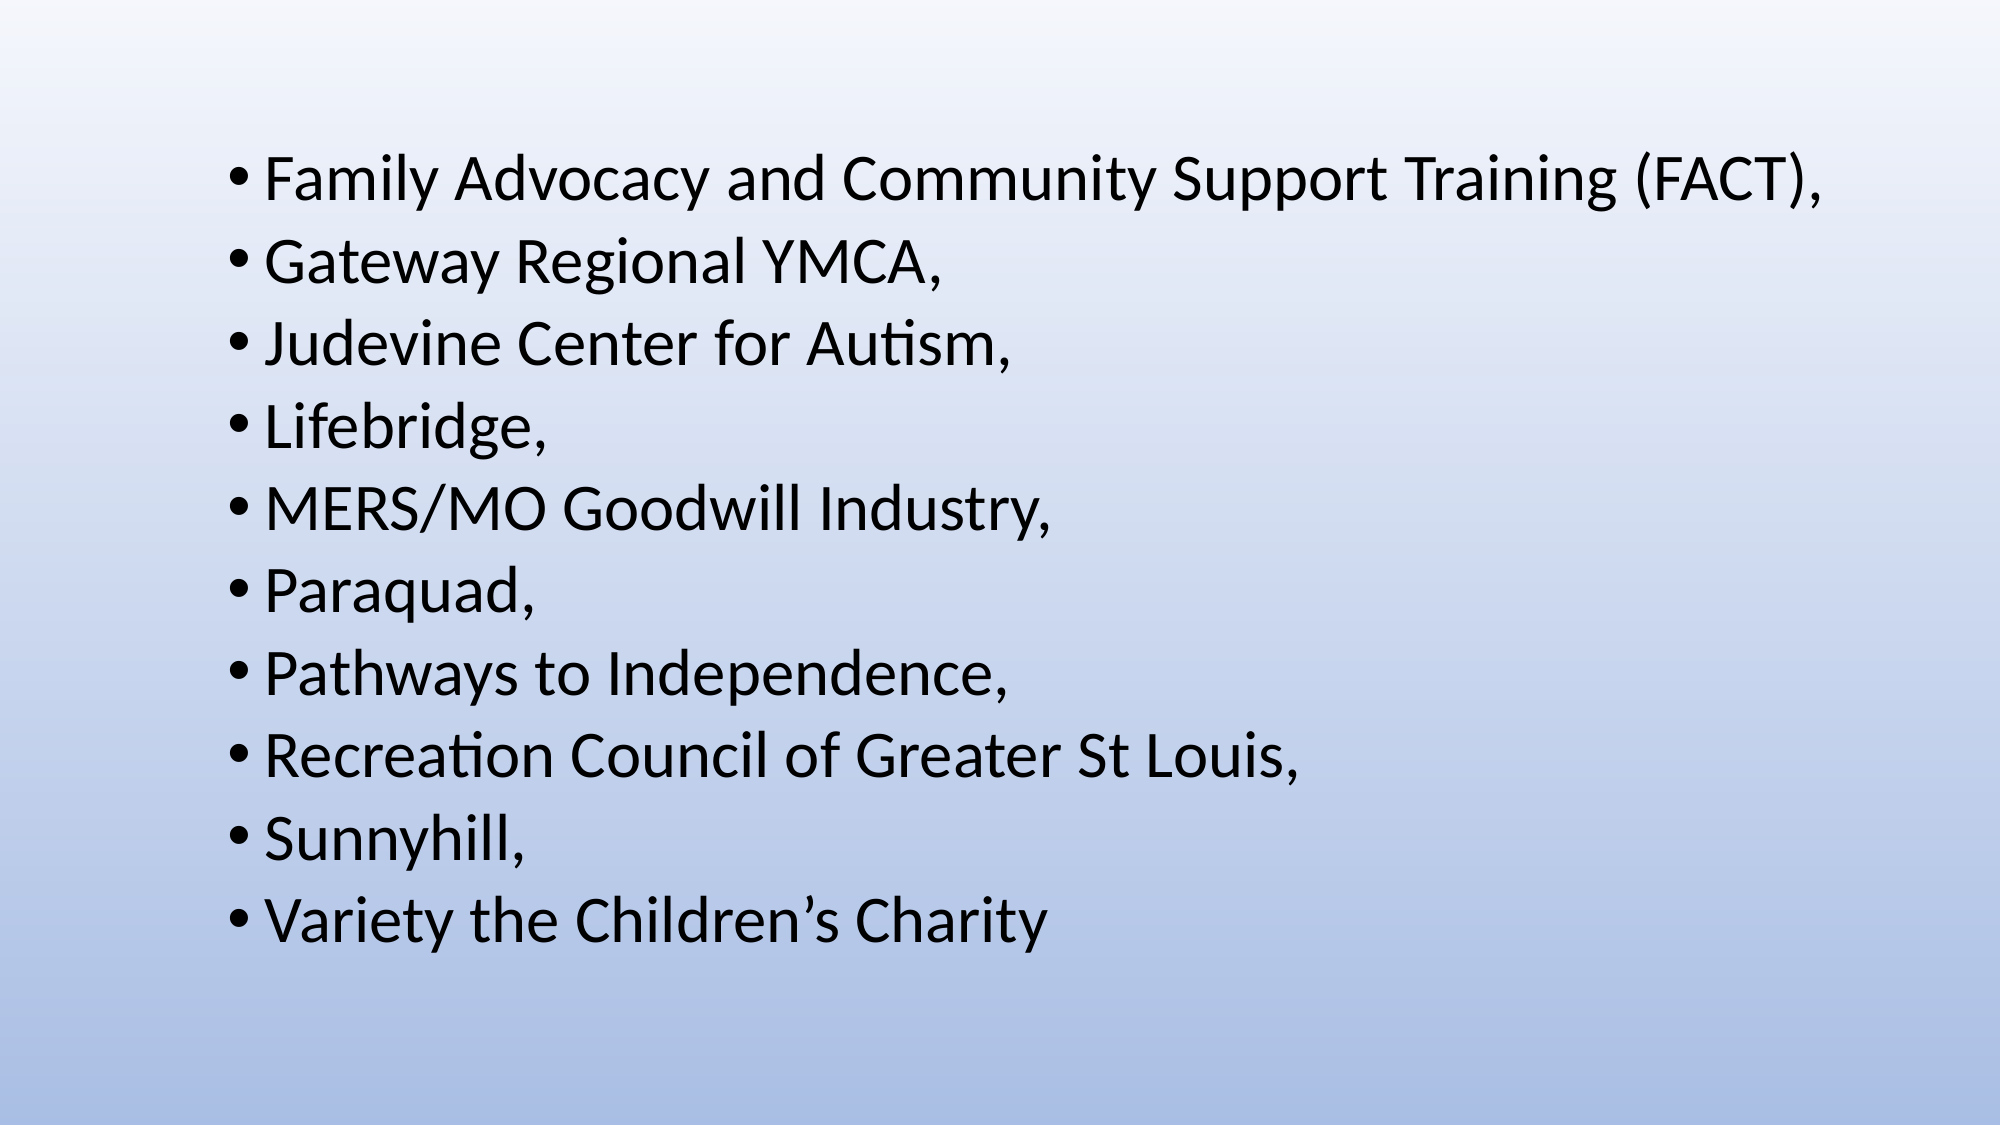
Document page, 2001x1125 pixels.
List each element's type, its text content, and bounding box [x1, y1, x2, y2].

list Family Advocacy and Community Support Training (FACT), Gateway Regional YMCA, Judevine Center for Autism, Lifebridge, MERS/MO Goodwill Industry, Paraquad, Pathways to Independence, Recreation Council of Greater St Louis, Sunnyhill, Variety the Children’s Charity [137, 135, 1863, 1014]
